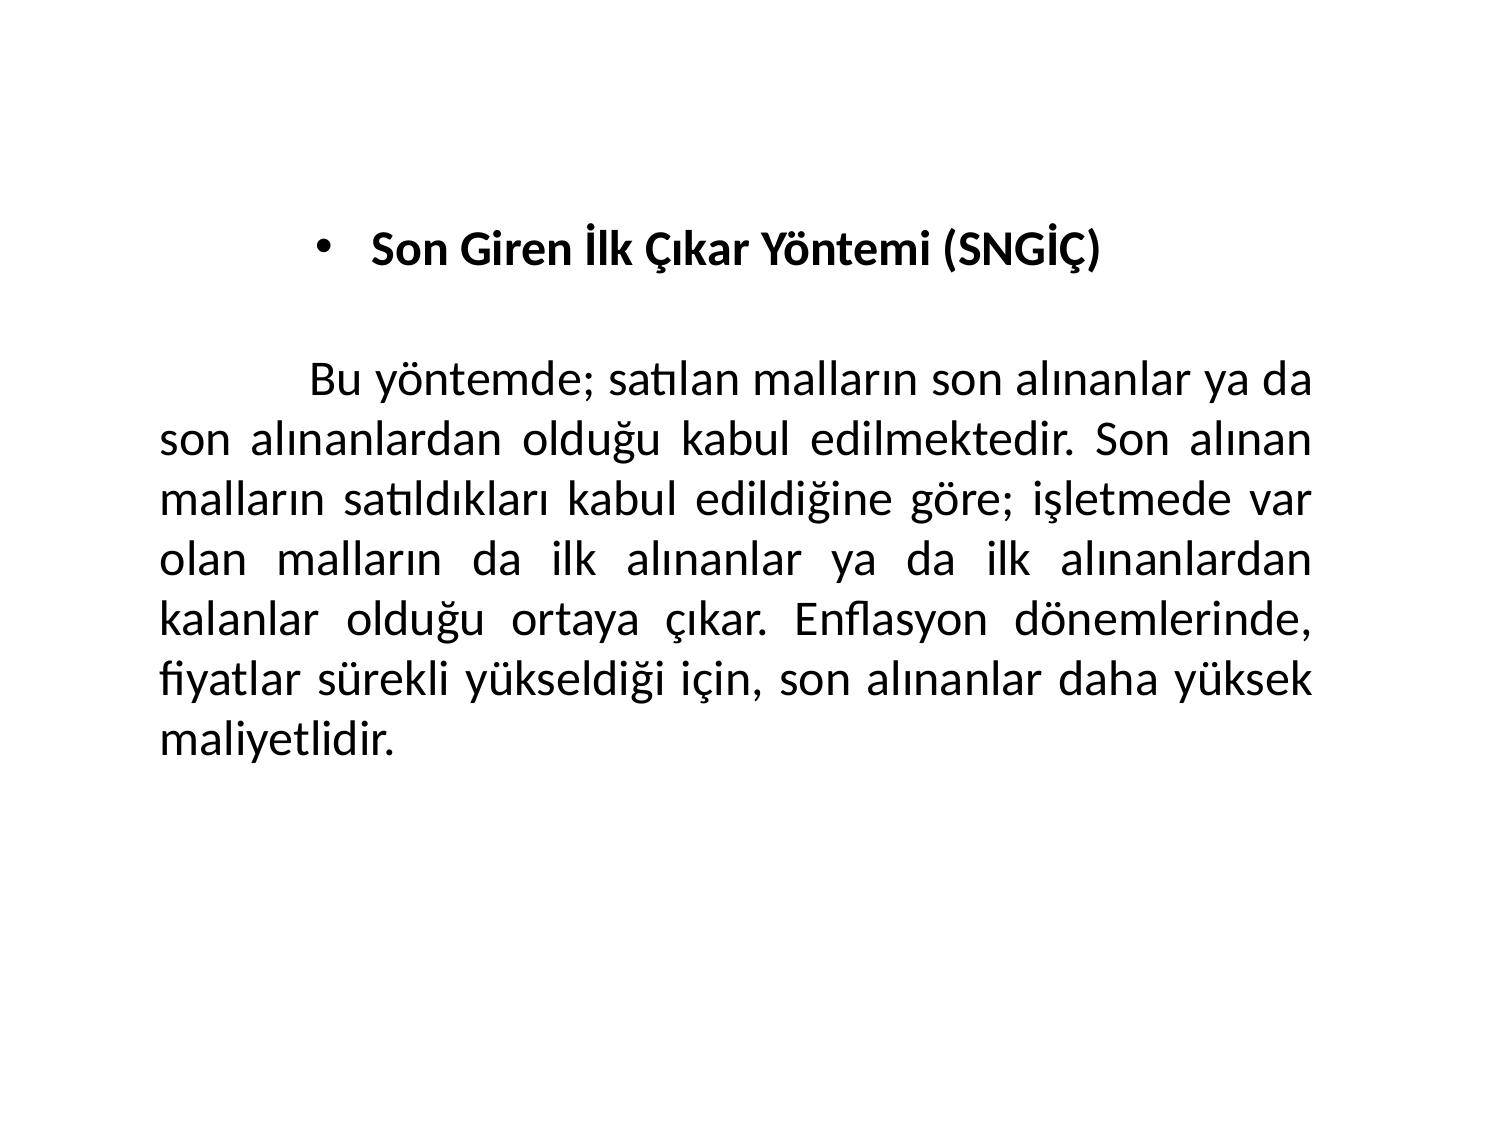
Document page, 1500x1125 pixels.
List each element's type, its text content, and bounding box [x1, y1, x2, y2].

list Son Giren İlk Çıkar Yöntemi (SNGİÇ) Bu yöntemde; satılan malların son alınanlar ya da son alınanlardan olduğu kabul edilmektedir. Son alınan malların satıldıkları kabul edildiğine göre; işletmede var olan malların da ilk alınanlar ya da ilk alınanlardan kalanlar olduğu ortaya çıkar. Enflasyon dönemlerinde, fiyatlar sürekli yükseldiği için, son alınanlar daha yüksek maliyetlidir. [88, 208, 1329, 1125]
